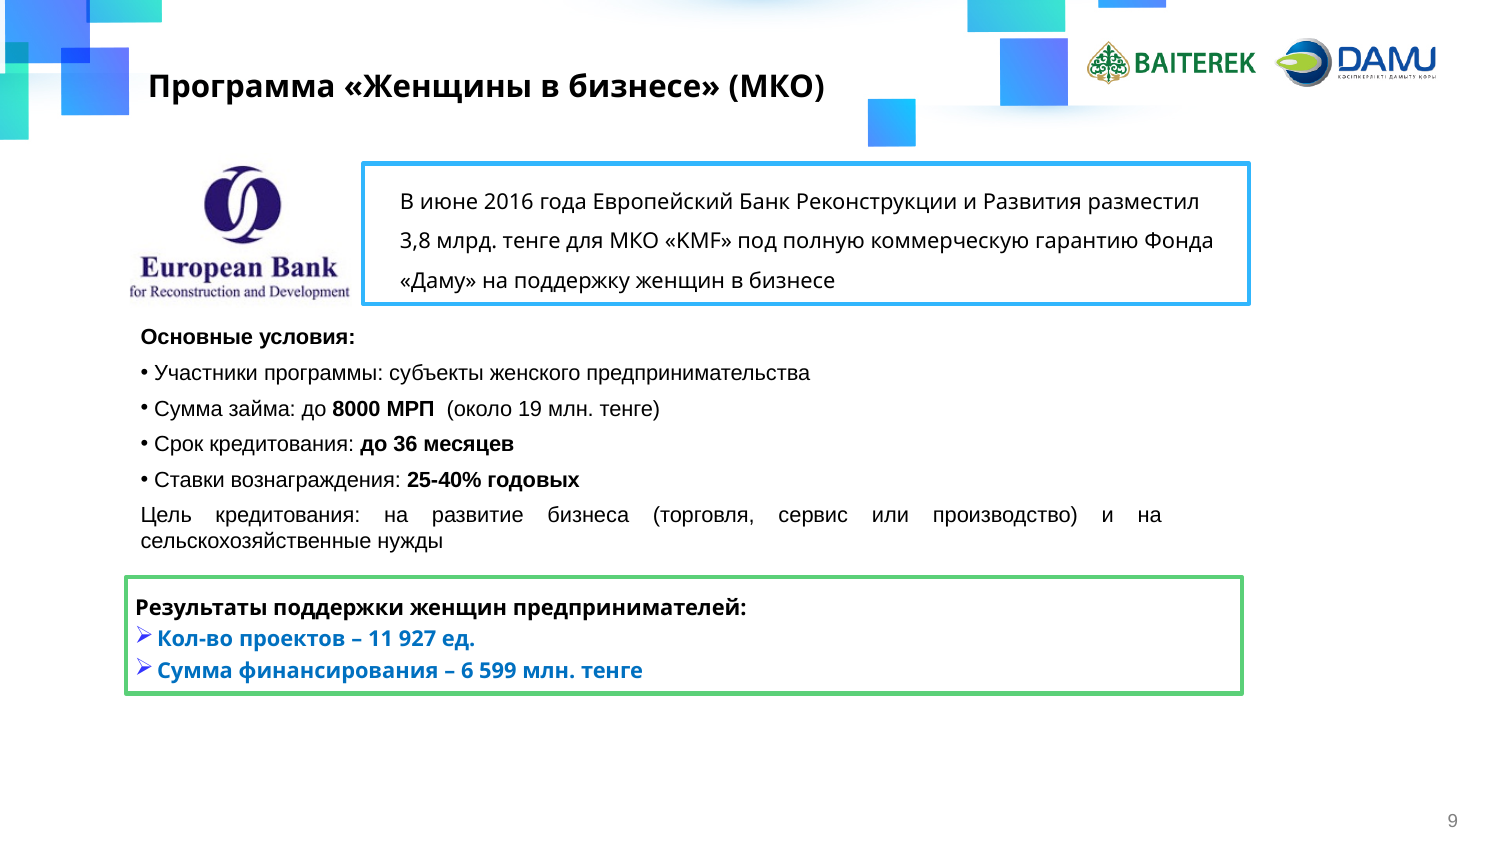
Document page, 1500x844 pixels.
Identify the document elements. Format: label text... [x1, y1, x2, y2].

text_box В июне 2016 года Европейский Банк Реконструкции и Развития разместил 3,8 млрд. тенге для МКО «KMF» под полную коммерческую гарантию Фонда «Даму» на поддержку женщин в бизнесе [361, 161, 1251, 306]
text_box Результаты поддержки женщин предпринимателей: Кол-во проектов – 11 927 ед. Сумма финансирования – 6 599 млн. тенге [124, 575, 1244, 696]
text_box Основные условия: Участники программы: субъекты женского предпринимательства Сумма займа: до 8000 МРП (около 19 млн. тенге) Срок кредитования: до 36 месяцев Ставки вознаграждения: 25-40% годовых Цель кредитования: на развитие бизнеса (торговля, сервис или производство) и на сельскохозяйственные нужды [125, 315, 1179, 561]
picture [129, 153, 352, 308]
title Программа «Женщины в бизнесе» (МКО) [132, 36, 993, 135]
slide_number 9 [1210, 797, 1474, 843]
